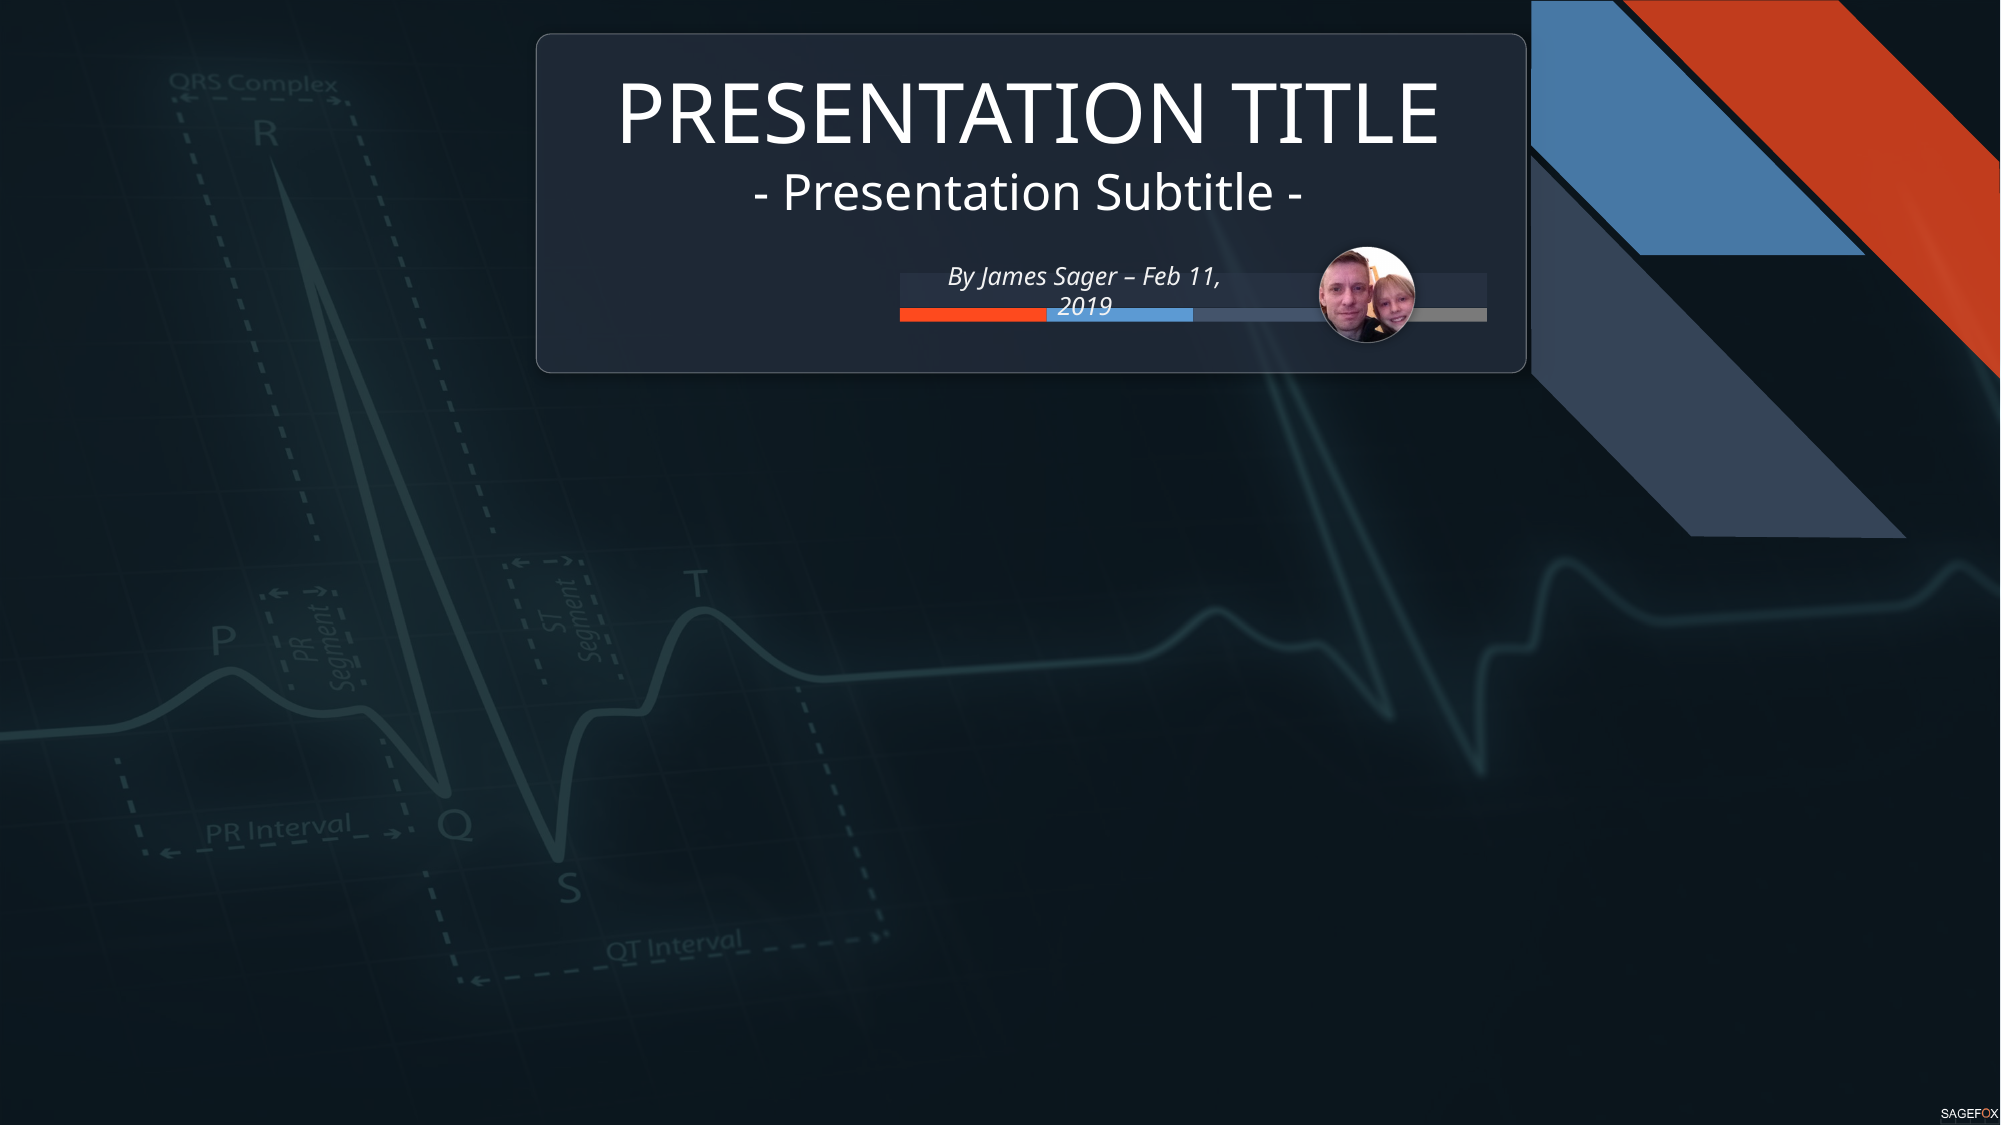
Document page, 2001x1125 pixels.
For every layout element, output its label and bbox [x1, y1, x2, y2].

picture [1940, 0, 2001, 1125]
text_box [536, 33, 1527, 373]
text_box [1582, 0, 1943, 669]
